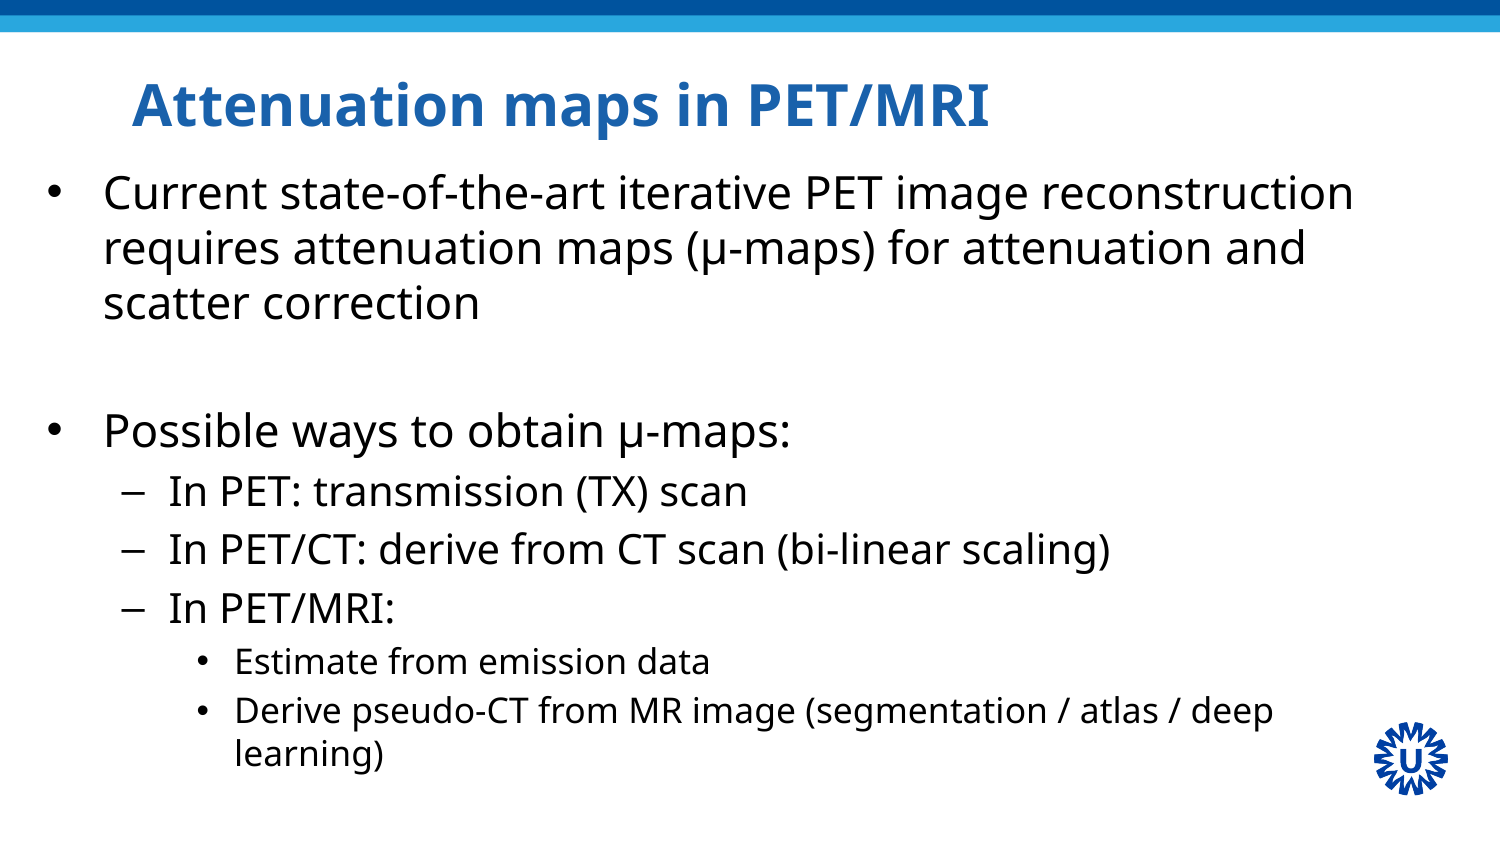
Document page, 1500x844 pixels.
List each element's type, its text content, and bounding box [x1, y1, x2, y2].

list Current state-of-the-art iterative PET image reconstruction requires attenuation maps (µ-maps) for attenuation and scatter correction Possible ways to obtain µ-maps: In PET: transmission (TX) scan In PET/CT: derive from CT scan (bi-linear scaling) In PET/MRI: Estimate from emission data Derive pseudo-CT from MR image (segmentation / atlas / deep learning) [31, 156, 1416, 729]
picture [0, 0, 1500, 844]
title Attenuation maps in PET/MRI [117, 60, 1356, 156]
